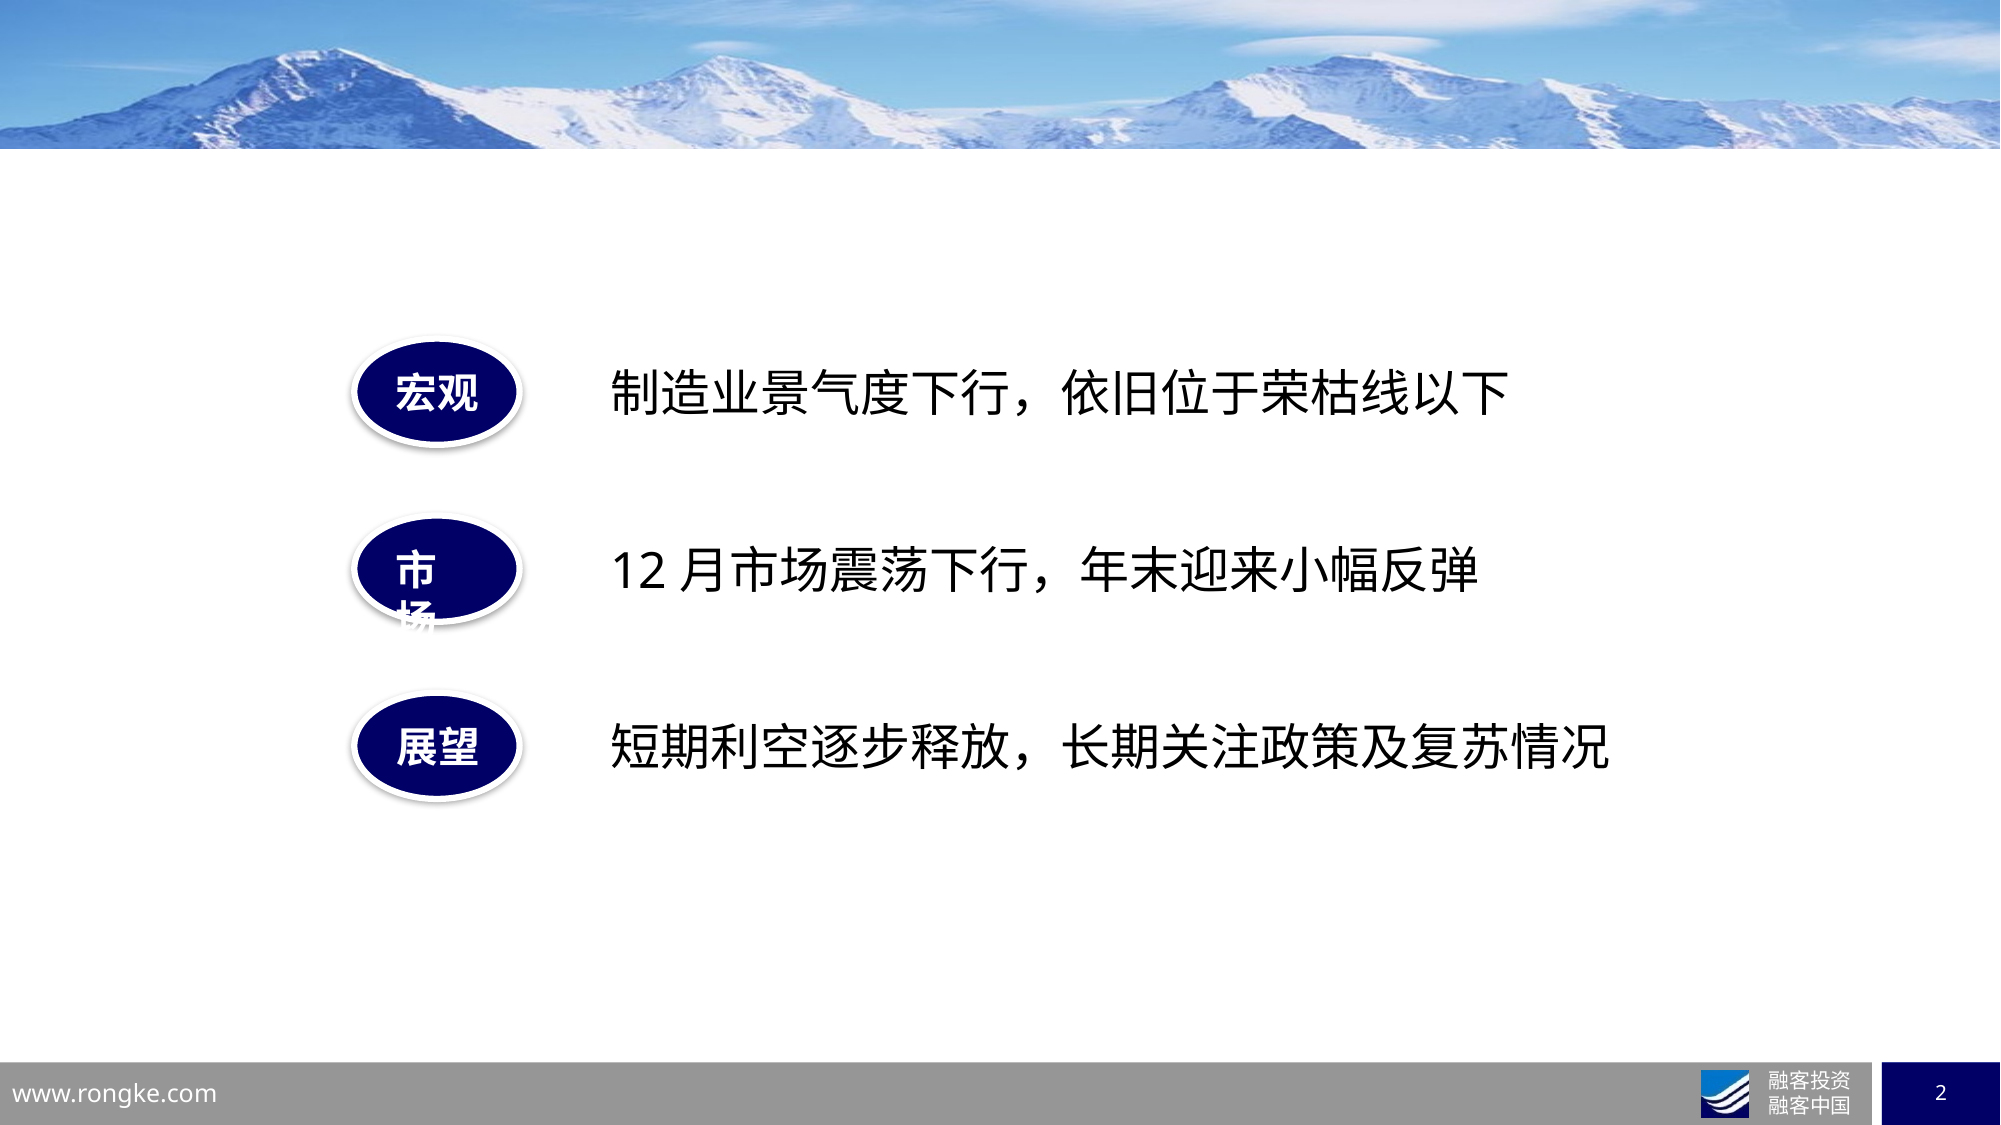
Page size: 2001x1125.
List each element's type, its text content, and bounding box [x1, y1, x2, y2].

text_box 市场 [395, 543, 479, 644]
text_box 宏观 [380, 358, 502, 424]
picture [0, 0, 2000, 149]
text_box 短期利空逐步释放，长期关注政策及复苏情况 [595, 707, 1702, 783]
text_box 12月市场震荡下行，年末迎来小幅反弹 [595, 530, 1597, 606]
picture [1701, 1070, 1749, 1118]
text_box 制造业景气度下行，依旧位于荣枯线以下 [595, 353, 1609, 429]
text_box 展望 [382, 713, 501, 778]
text_box [351, 335, 523, 448]
text_box [351, 689, 523, 803]
text_box [351, 512, 523, 618]
